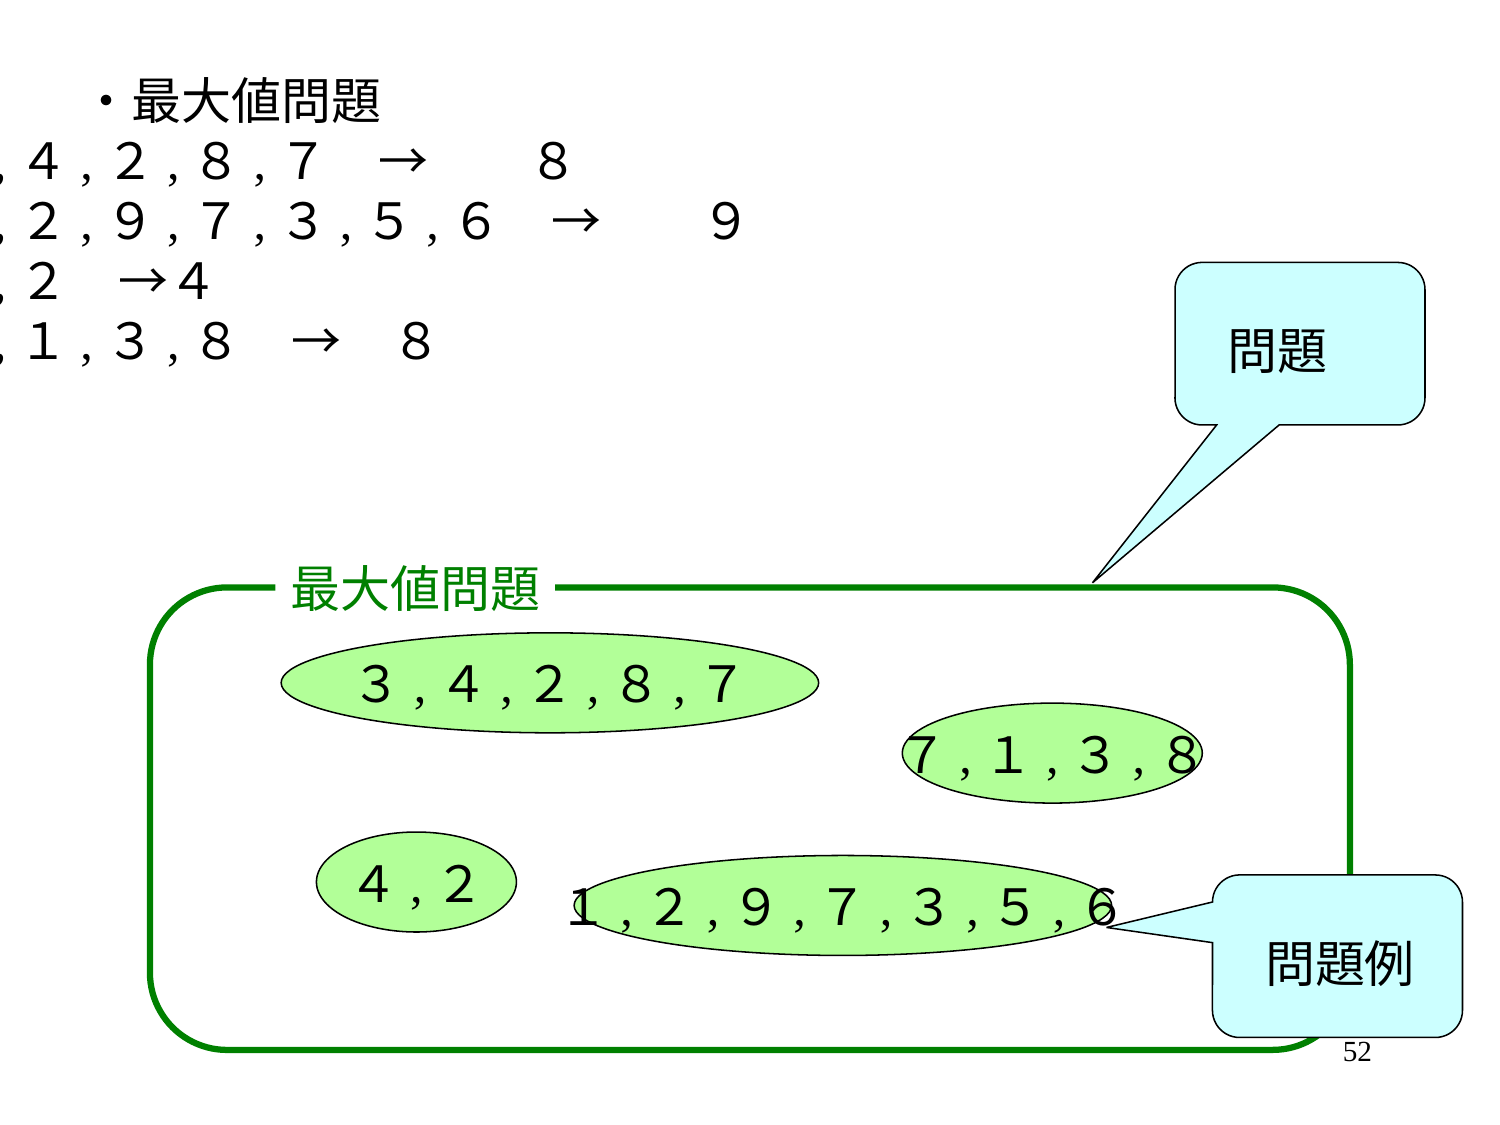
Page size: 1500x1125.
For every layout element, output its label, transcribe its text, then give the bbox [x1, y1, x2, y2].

text_box [149, 587, 1350, 1050]
text_box 最大値問題 [275, 549, 555, 625]
text_box 問題例 [1250, 924, 1430, 1000]
text_box ７,１,３,８ [902, 703, 1203, 804]
text_box ・最大値問題 ３,４,２,８,７ → ８ １,２,９,７,３,５,６ → ９ ４,２ →４ ７,１,３,８ → ８ [0, 62, 766, 378]
text_box ３,４,２,８,７ [281, 632, 819, 733]
text_box ４,２ [316, 832, 517, 933]
text_box 問題 [1212, 312, 1343, 388]
text_box [1092, 262, 1426, 583]
slide_number 52 [1074, 1038, 1388, 1101]
text_box １,２,９,７,３,５,６ [574, 855, 1112, 956]
text_box [1106, 874, 1463, 1038]
